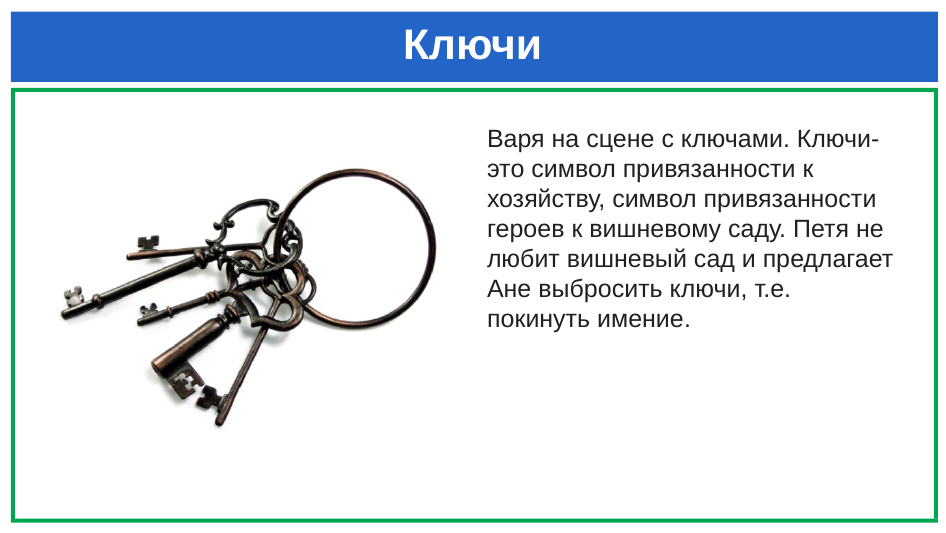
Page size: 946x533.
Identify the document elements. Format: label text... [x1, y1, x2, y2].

list Варя на сцене с ключами. Ключи-это символ привязанности к хозяйству, символ привязанности героев к вишневому саду. Петя не любит вишневый сад и предлагает Ане выбросить ключи, т.е. покинуть имение. [487, 122, 899, 335]
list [47, 159, 460, 437]
title Ключи [49, 16, 897, 69]
